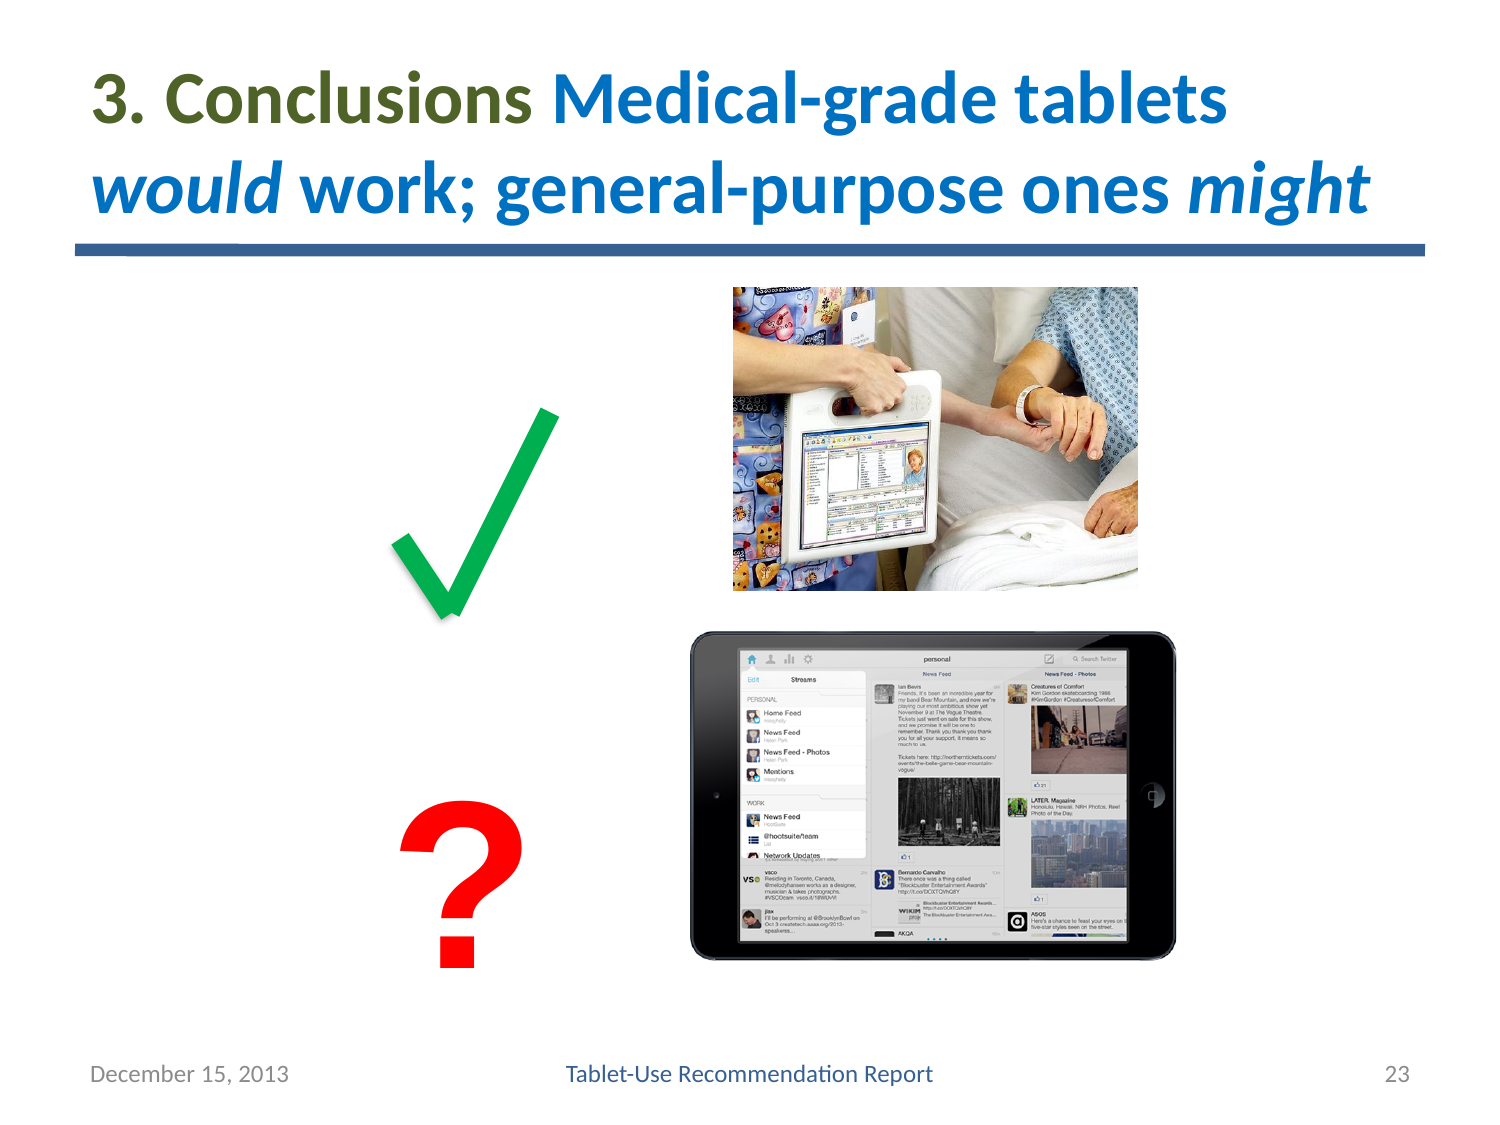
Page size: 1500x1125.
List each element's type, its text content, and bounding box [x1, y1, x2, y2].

footer Tablet-Use Recommendation Report [512, 1042, 988, 1103]
slide_number 23 [1074, 1042, 1425, 1103]
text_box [449, 411, 551, 613]
title 3. Conclusions Medical-grade tablets would work; general-purpose ones might [74, 44, 1426, 233]
picture [674, 615, 1190, 976]
text_box ? [374, 722, 525, 1025]
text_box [399, 538, 444, 615]
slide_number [75, 1042, 425, 1103]
picture [733, 287, 1138, 592]
list [62, 285, 1276, 992]
